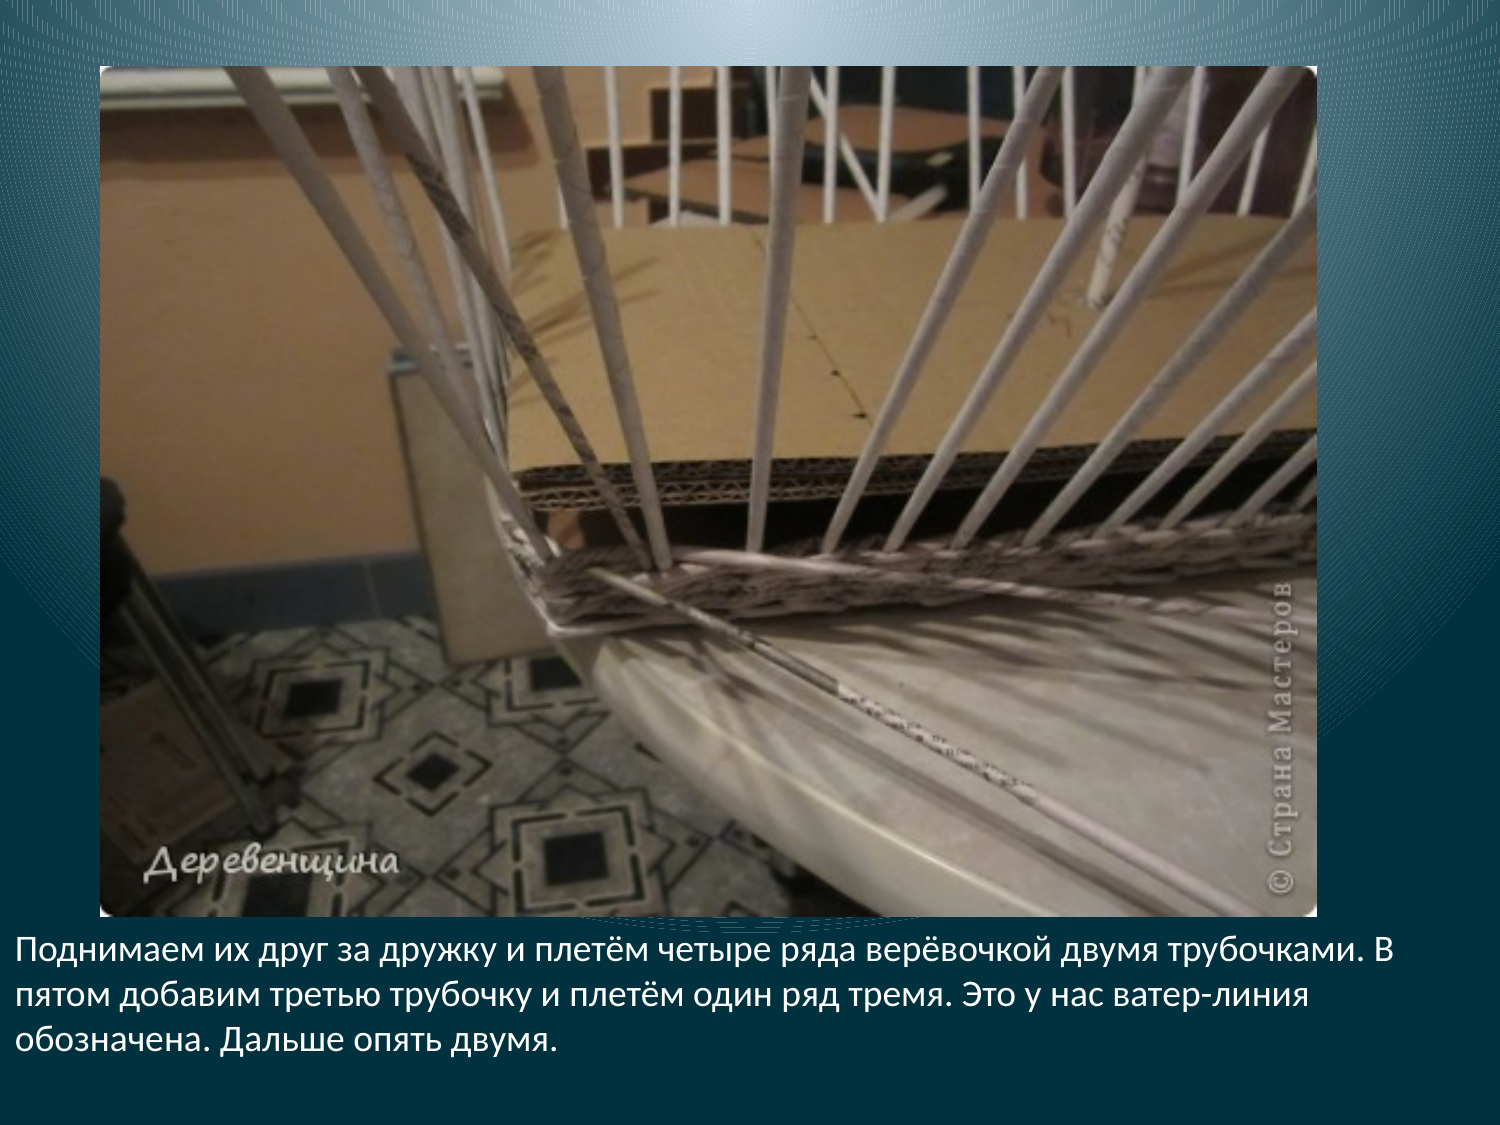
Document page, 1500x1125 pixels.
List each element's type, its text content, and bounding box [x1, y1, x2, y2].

text_box Поднимаем их друг за дружку и плетём четыре ряда верёвочкой двумя трубочками. В пятом добавим третью трубочку и плетём один ряд тремя. Это у нас ватер-линия обозначена. Дальше опять двумя. [0, 916, 1500, 1125]
picture [99, 66, 1318, 917]
